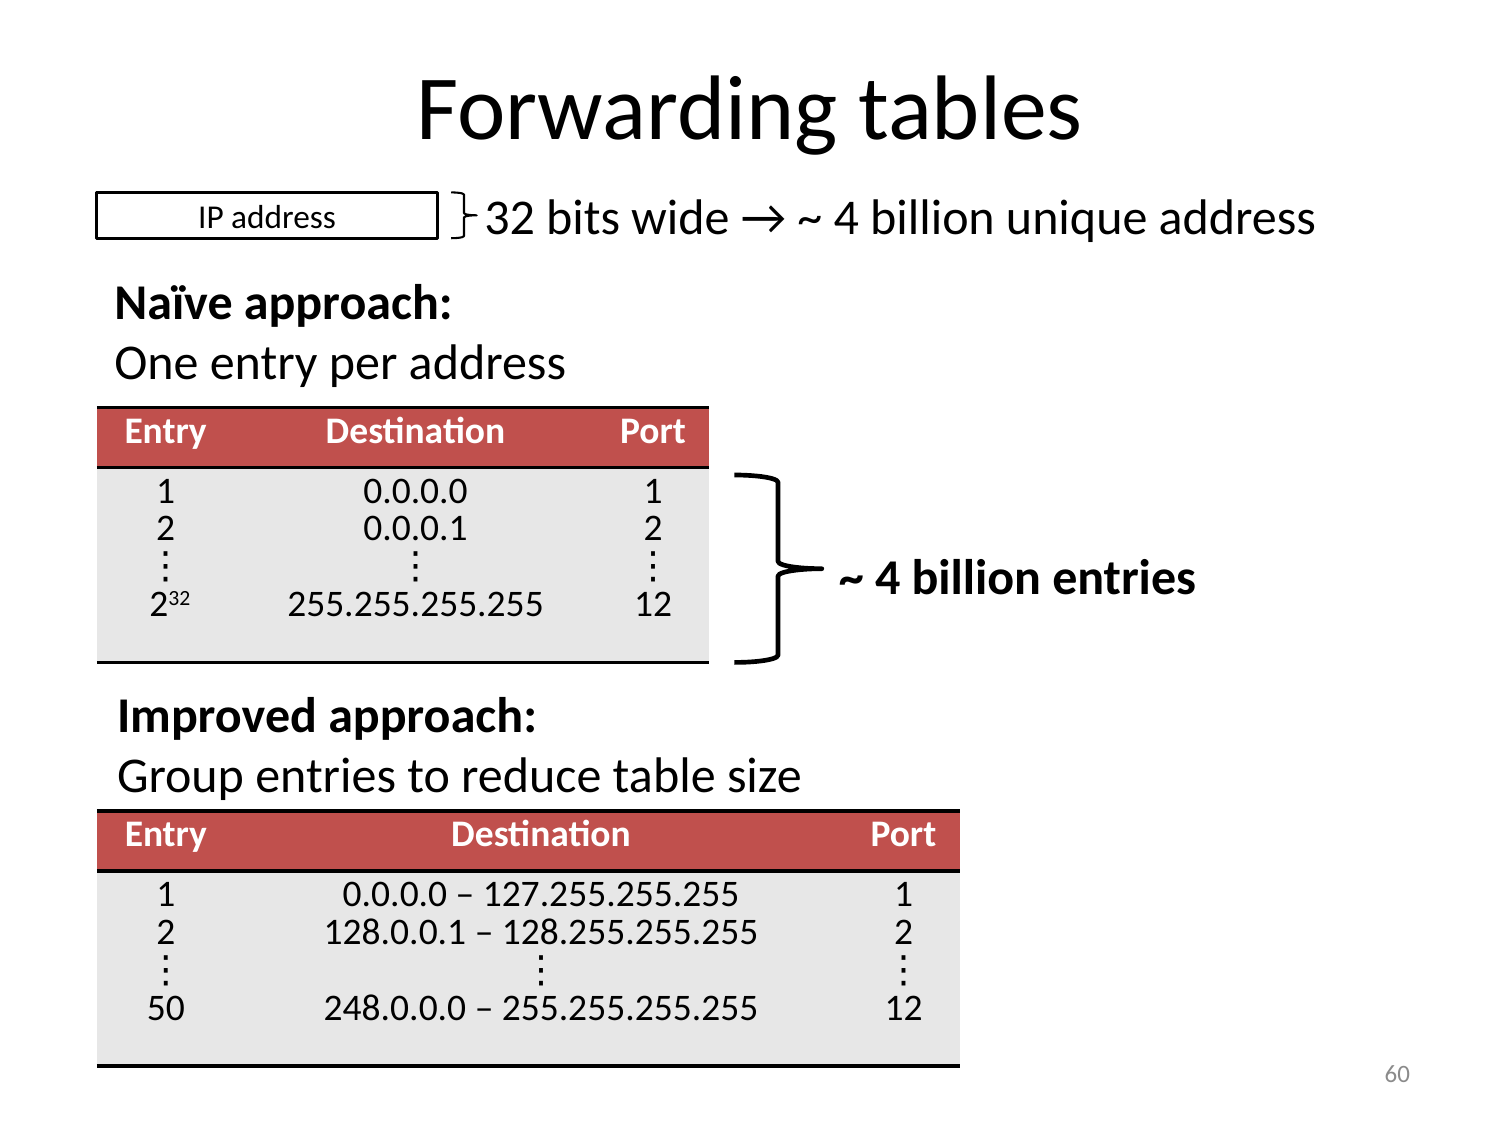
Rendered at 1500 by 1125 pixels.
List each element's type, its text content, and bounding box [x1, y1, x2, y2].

table_cell 1 2 ⋮ 50 [97, 873, 235, 1064]
table_header Port [847, 813, 960, 869]
table_header Port [597, 409, 709, 466]
text_box Naïve approach: One entry per address [99, 262, 582, 398]
text_box Improved approach: Group entries to reduce table size [102, 674, 817, 809]
text_box [734, 474, 822, 663]
table_cell 0.0.0.0 – 127.255.255.255 128.0.0.1 – 128.255.255.255 ⋮ 248.0.0.0 – 255.255.255.255 [235, 873, 847, 1064]
table_header Entry [97, 409, 234, 466]
slide_number 60 [1074, 1042, 1425, 1103]
table_cell 1 2 ⋮ 12 [847, 873, 960, 1064]
table_header Entry [97, 813, 235, 869]
table_header Destination [235, 813, 847, 869]
text_box ~ 4 billion entries [824, 537, 1212, 613]
table_cell 1 2 ⋮ 232 [97, 469, 234, 661]
text_box [451, 192, 469, 239]
table_cell 1 2 ⋮ 12 [597, 469, 709, 661]
text_box IP address [96, 192, 438, 239]
text_box 32 bits wide → ~ 4 billion unique address [469, 177, 1438, 253]
table_header Destination [234, 409, 597, 466]
table_cell 0.0.0.0 0.0.0.1 ⋮ 255.255.255.255 [234, 469, 597, 661]
title Forwarding tables [75, 8, 1425, 197]
